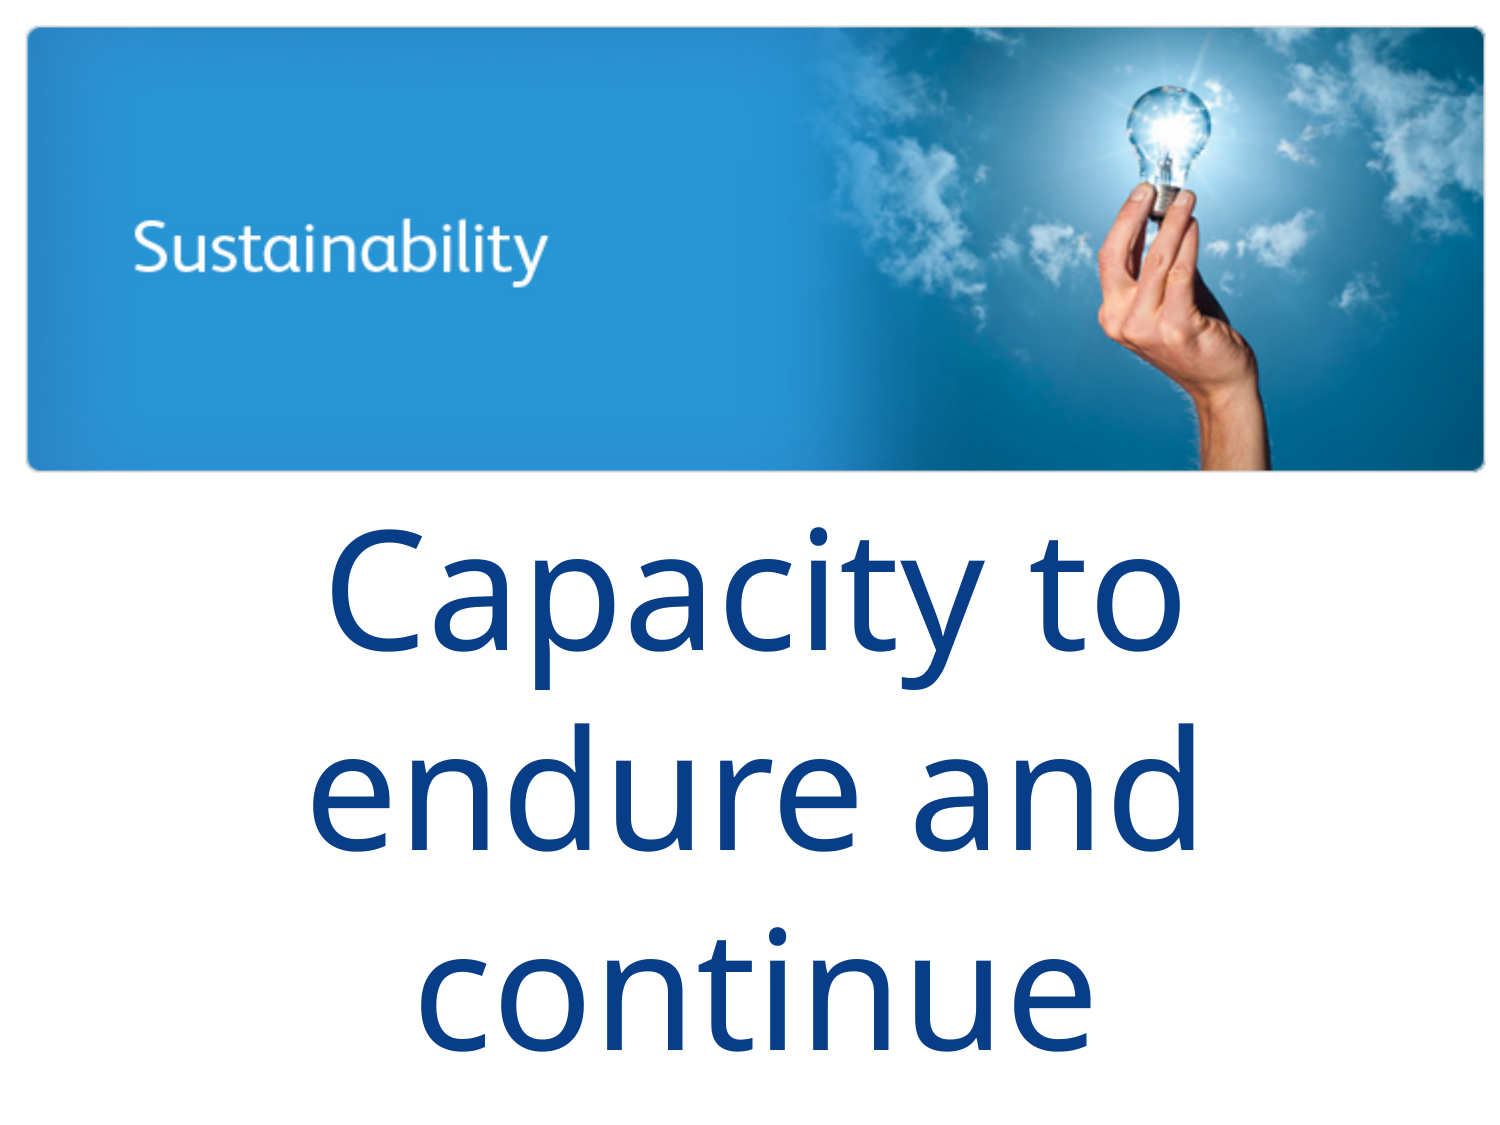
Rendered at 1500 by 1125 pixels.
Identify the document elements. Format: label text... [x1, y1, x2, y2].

list Capacity to endure and continue [148, 486, 1364, 1058]
picture [24, 24, 1488, 476]
